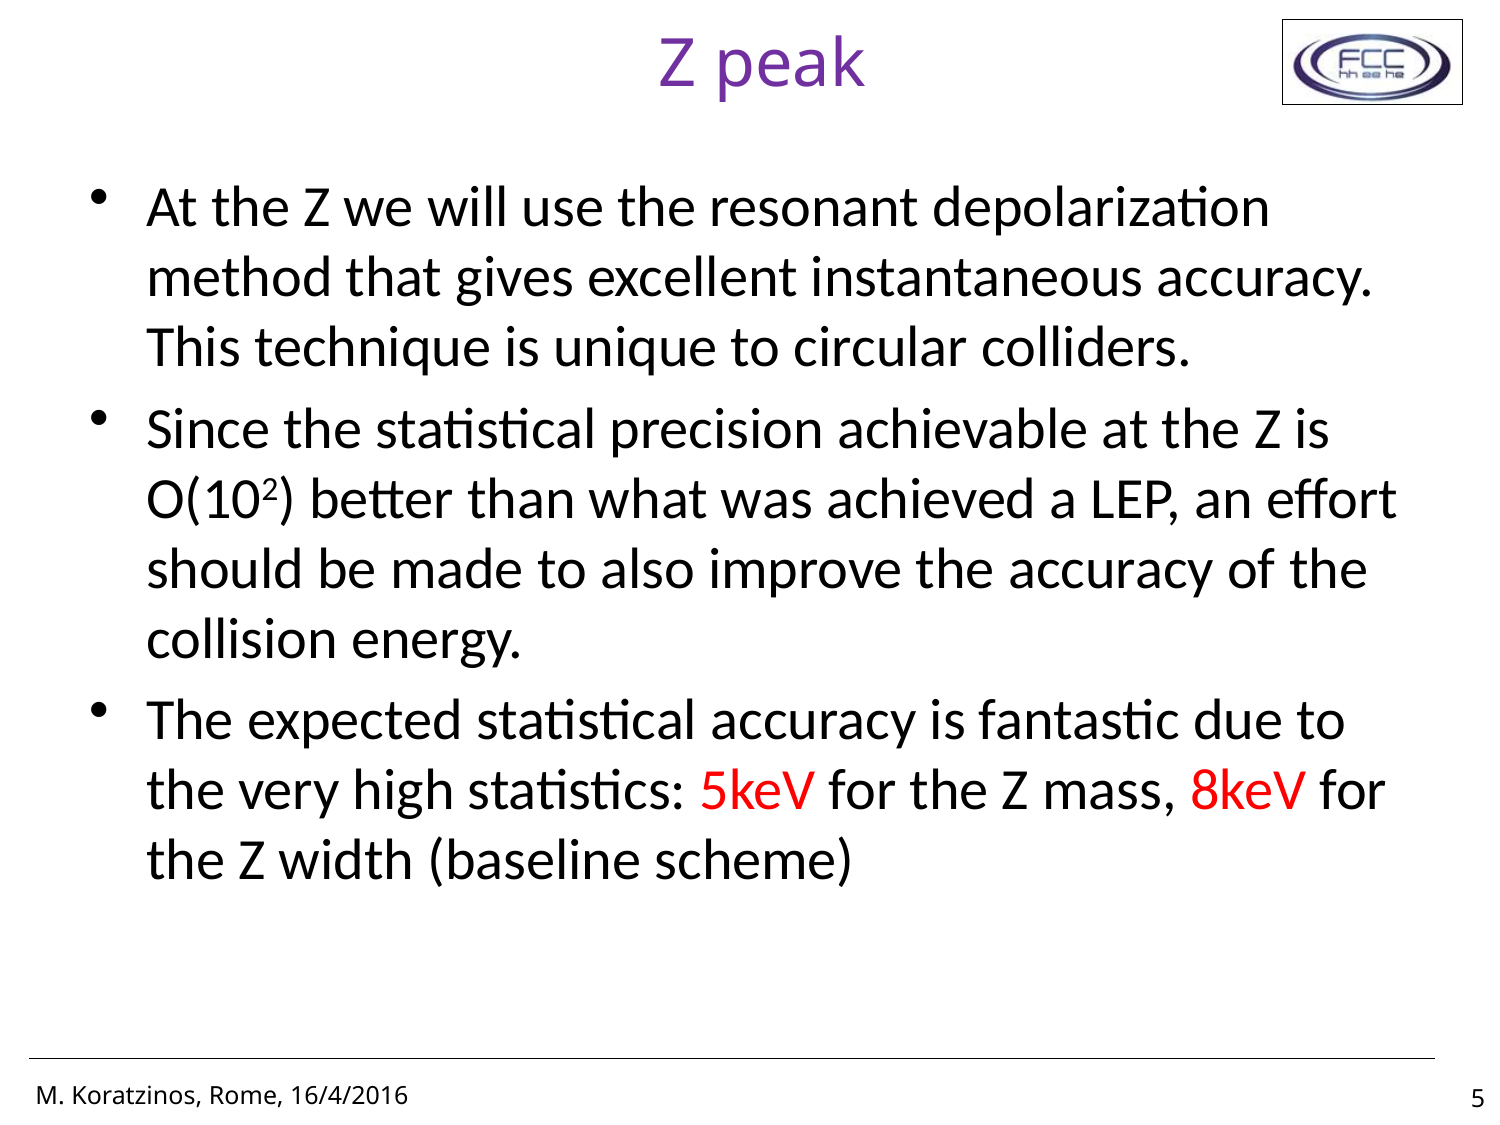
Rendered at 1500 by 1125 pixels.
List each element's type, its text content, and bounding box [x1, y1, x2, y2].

title Z peak [125, 12, 1400, 160]
picture [1400, 20, 1462, 104]
list At the Z we will use the resonant depolarization method that gives excellent instantaneous accuracy. This technique is unique to circular colliders. Since the statistical precision achievable at the Z is O(102) better than what was achieved a LEP, an effort should be made to also improve the accuracy of the collision energy. The expected statistical accuracy is fantastic due to the very high statistics: 5keV for the Z mass, 8keV for the Z width (baseline scheme) [75, 160, 1425, 904]
slide_number 5 [1362, 1074, 1500, 1125]
